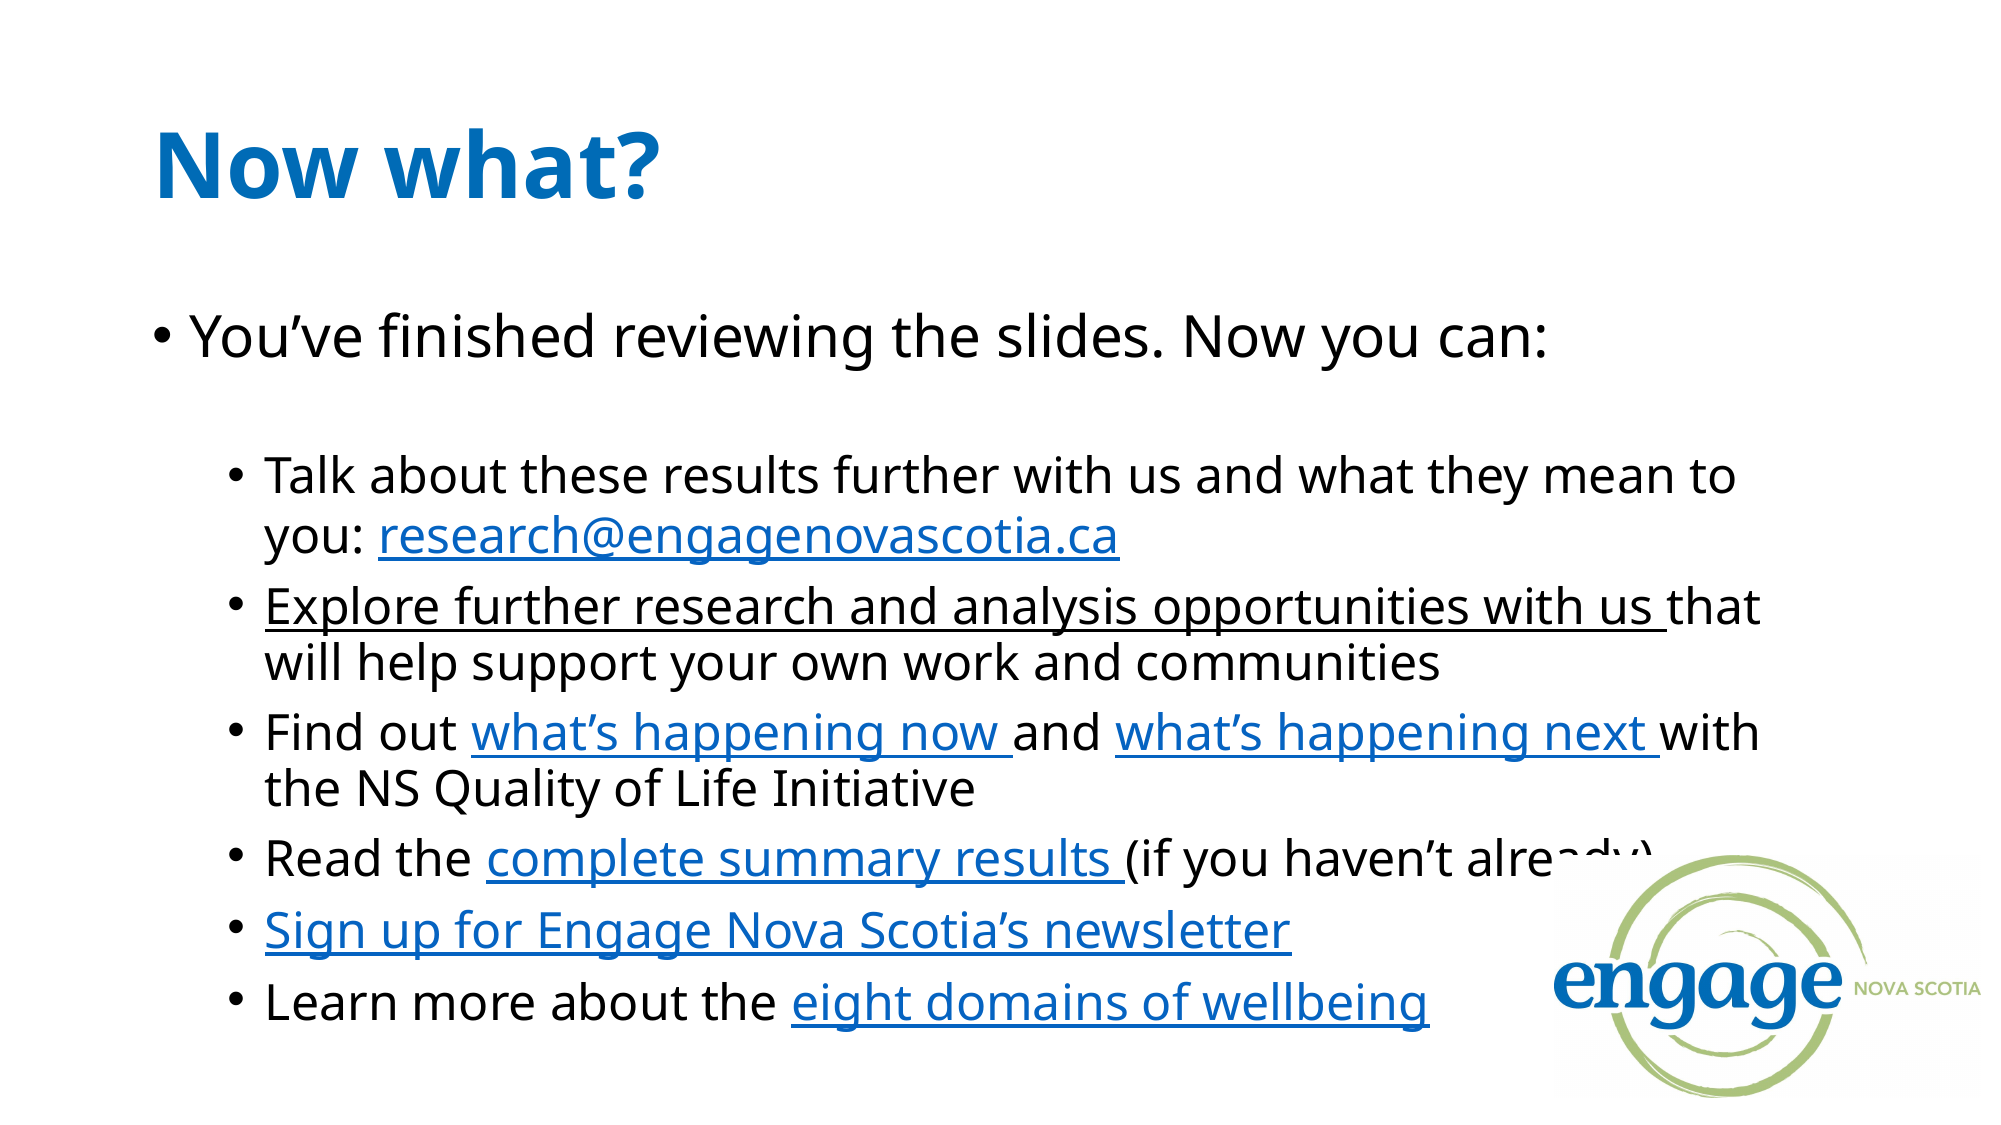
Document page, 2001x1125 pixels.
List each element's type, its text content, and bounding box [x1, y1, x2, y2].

list You’ve finished reviewing the slides. Now you can: Talk about these results further with us and what they mean to you: research@engagenovascotia.ca Explore further research and analysis opportunities with us that will help support your own work and communities Find out what’s happening now and what’s happening next with the NS Quality of Life Initiative Read the complete summary results (if you haven’t already) Sign up for Engage Nova Scotia’s newsletter Learn more about the eight domains of wellbeing [137, 299, 1863, 1098]
title Now what? [137, 59, 1863, 278]
picture [1554, 855, 1981, 1098]
